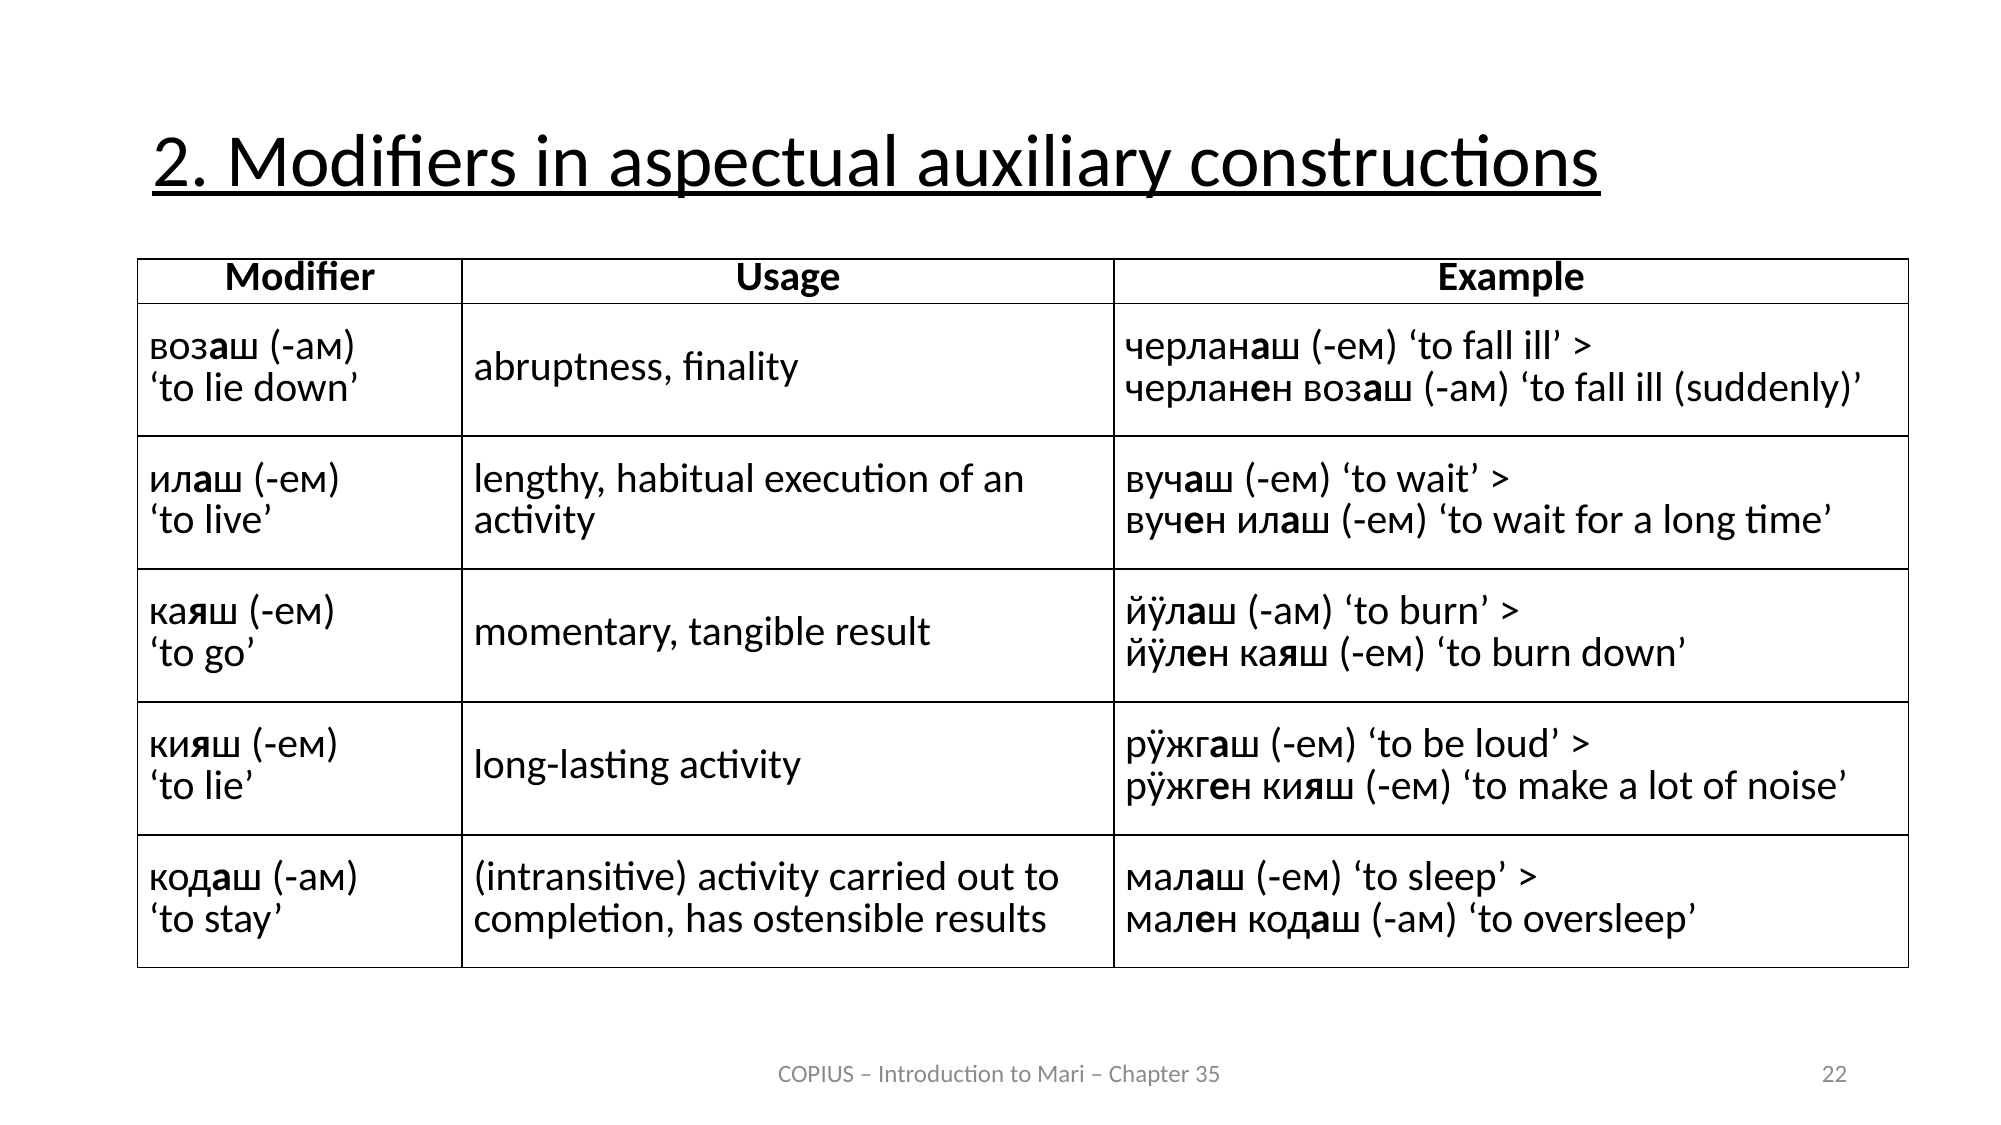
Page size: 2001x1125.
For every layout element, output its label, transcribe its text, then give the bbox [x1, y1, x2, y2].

table_header Usage [463, 260, 1113, 303]
list 2. Modifiers in aspectual auxiliary constructions [137, 113, 1863, 239]
footer COPIUS – Introduction to Mari – Chapter 35 [662, 1042, 1338, 1103]
table_cell abruptness, finality [463, 304, 1113, 435]
table_cell йӱлаш (‑ам) ‘to burn’ > йӱлен каяш (‑ем) ‘to burn down’ [1115, 570, 1908, 701]
table_cell кияш (‑ем) ‘to lie’ [138, 703, 461, 834]
table_cell черланаш (‑ем) ‘to fall ill’ > черланен возаш (‑ам) ‘to fall ill (suddenly)’ [1115, 304, 1908, 435]
table_cell рӱжгаш (‑ем) ‘to be loud’ > рӱжген кияш (‑ем) ‘to make a lot of noise’ [1115, 703, 1908, 834]
table_cell илаш (‑ем) ‘to live’ [138, 437, 461, 568]
table_cell каяш (‑ем) ‘to go’ [138, 570, 461, 701]
table_cell кодаш (‑ам) ‘to stay’ [138, 836, 461, 967]
table_cell возаш (‑ам) ‘to lie down’ [138, 304, 461, 435]
table_cell lengthy, habitual execution of an activity [463, 437, 1113, 568]
table_cell long-lasting activity [463, 703, 1113, 834]
slide_number 22 [1412, 1042, 1863, 1103]
table_cell (intransitive) activity carried out to completion, has ostensible results [463, 836, 1113, 967]
table_cell вучаш (‑ем) ‘to wait’ > вучен илаш (‑ем) ‘to wait for a long time’ [1115, 437, 1908, 568]
table_cell малаш (‑ем) ‘to sleep’ > мален кодаш (‑ам) ‘to oversleep’ [1115, 836, 1908, 967]
table_header Modifier [138, 260, 461, 303]
table_header Example [1115, 260, 1908, 303]
table_cell momentary, tangible result [463, 570, 1113, 701]
